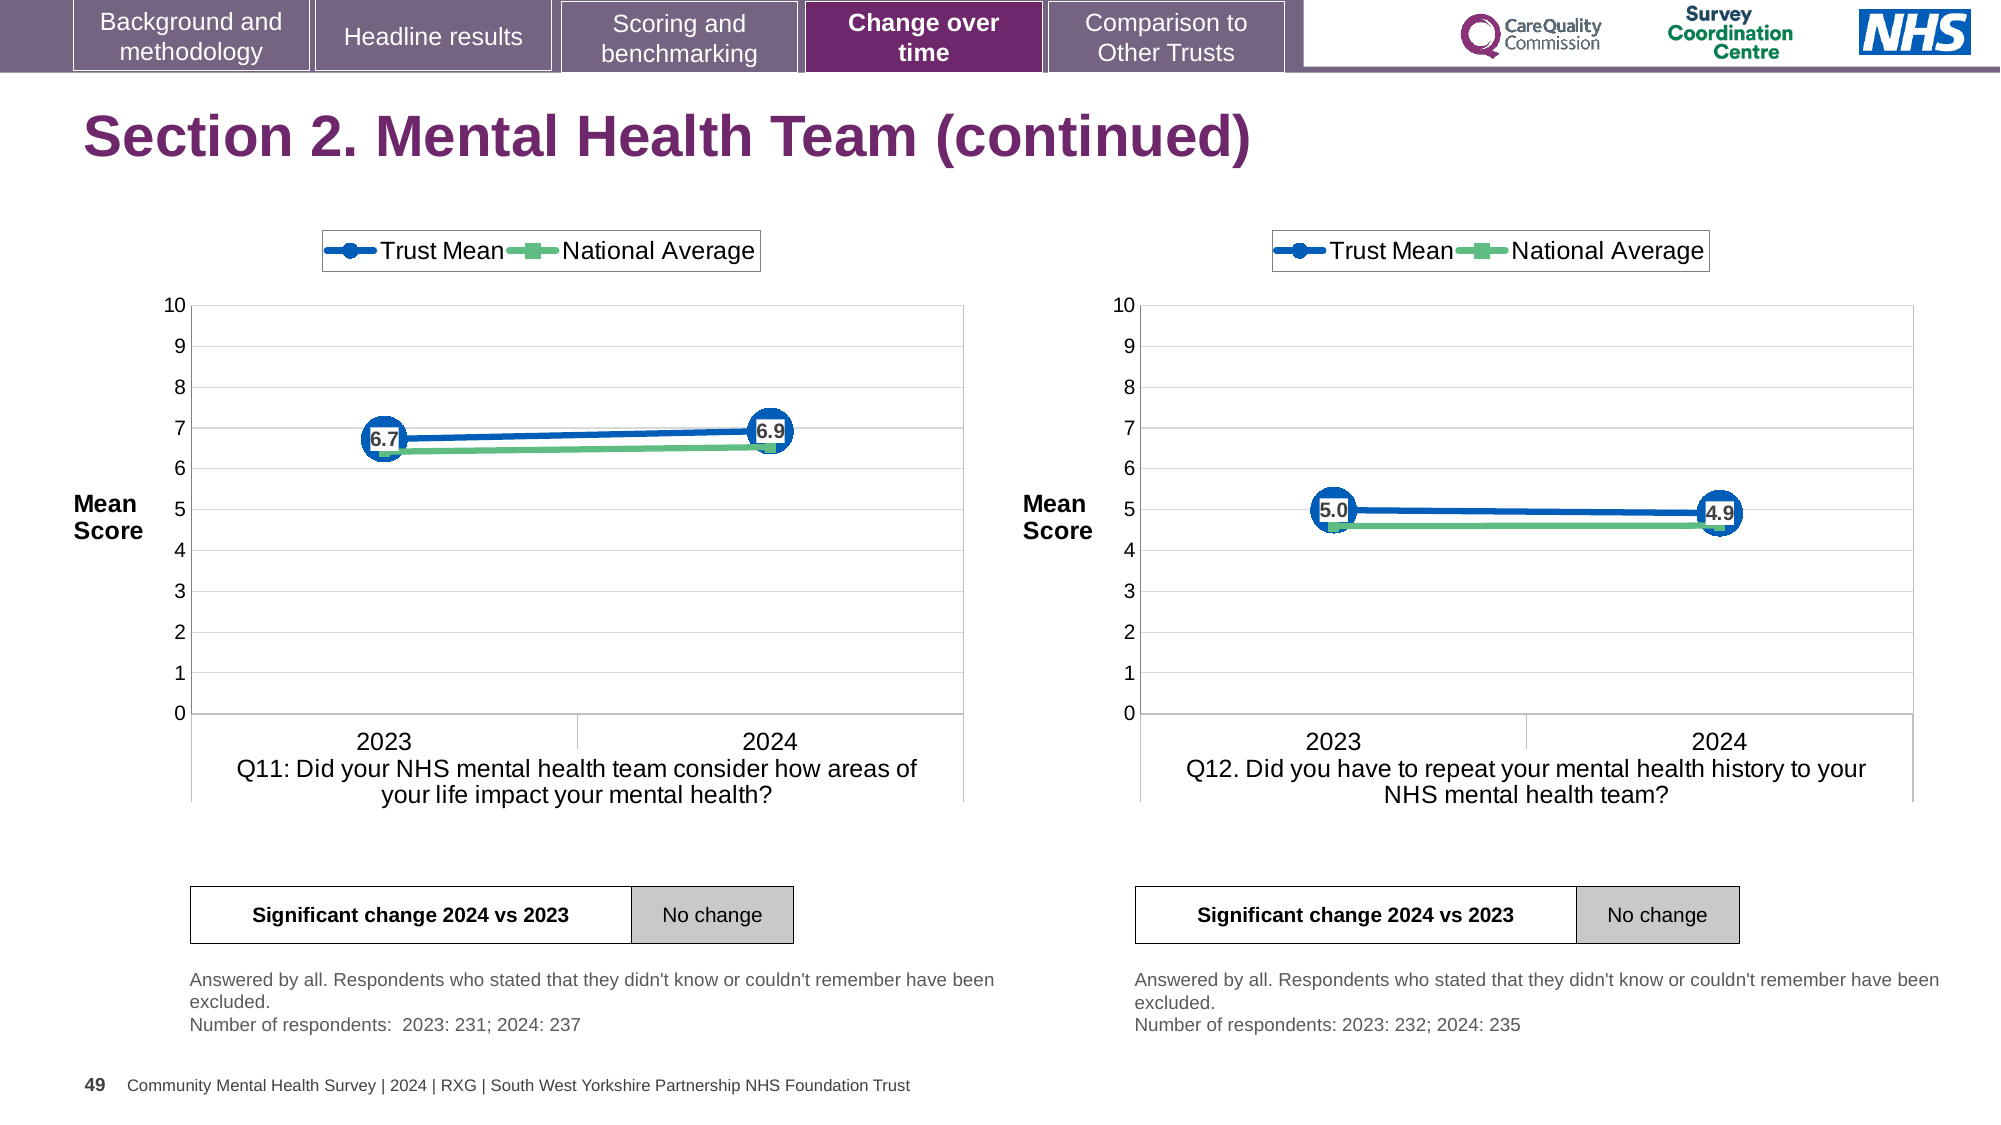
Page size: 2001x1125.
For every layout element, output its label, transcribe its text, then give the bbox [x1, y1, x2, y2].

picture [1859, 9, 1971, 55]
table_header No change [632, 887, 793, 943]
picture [1666, 3, 1794, 61]
title Section 2. Mental Health Team (continued) [68, 83, 1942, 191]
text_box Answered by all. Respondents who stated that they didn't know or couldn't remember have been excluded. Number of respondents: 2023: 232; 2024: 235 [1119, 960, 1984, 1066]
text_box 49 [84, 1065, 122, 1125]
chart [1018, 228, 1916, 858]
chart [68, 228, 966, 858]
table_header Significant change 2024 vs 2023 [1136, 887, 1576, 943]
table_header Significant change 2024 vs 2023 [191, 887, 631, 943]
text_box Answered by all. Respondents who stated that they didn't know or couldn't remember have been excluded. Number of respondents: 2023: 231; 2024: 237 [174, 959, 1039, 1043]
table_header No change [1577, 887, 1739, 943]
picture [1460, 13, 1602, 59]
